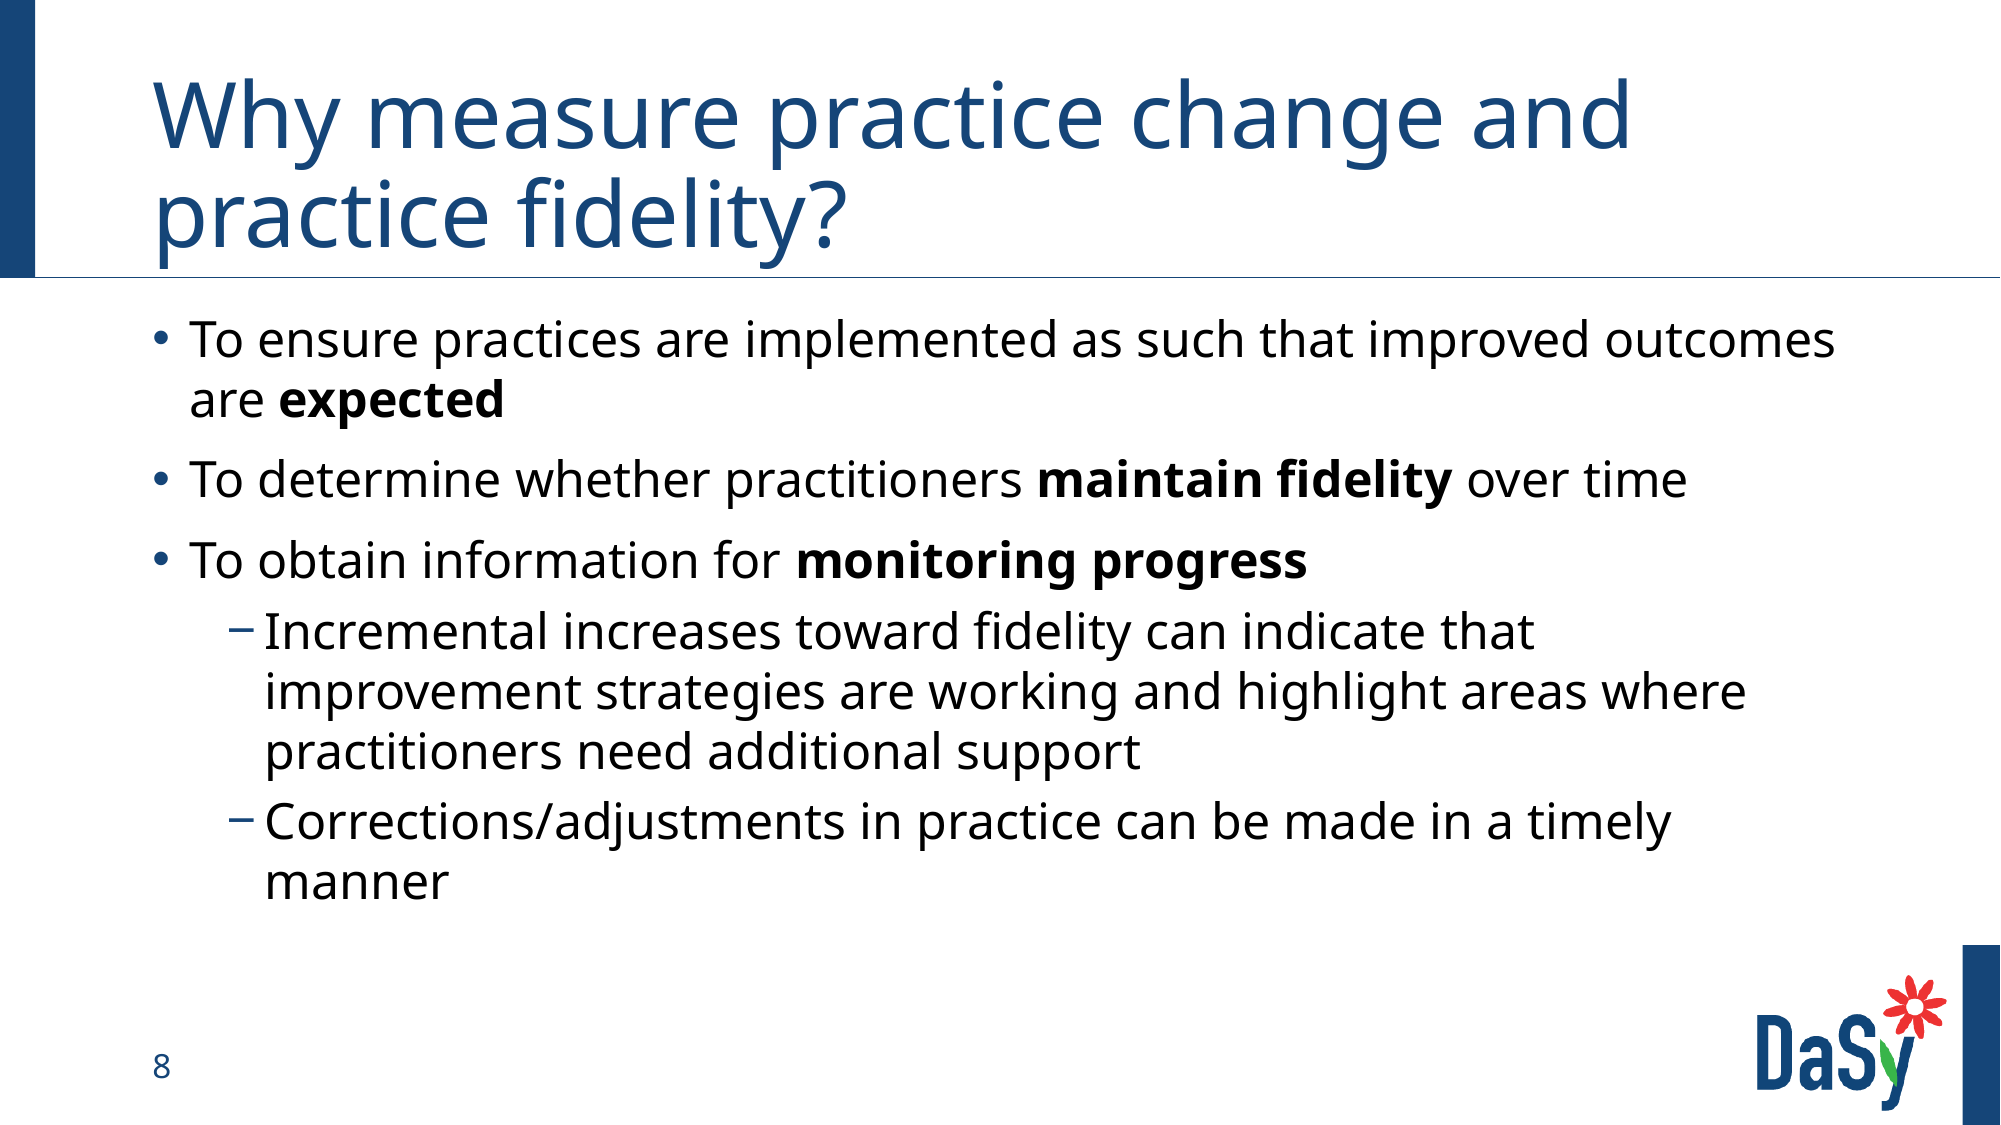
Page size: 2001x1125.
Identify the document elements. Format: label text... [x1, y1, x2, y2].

picture [1757, 975, 1947, 1111]
title Why measure practice change and practice fidelity? [137, 59, 1863, 278]
list To ensure practices are implemented as such that improved outcomes are expected To determine whether practitioners maintain fidelity over time To obtain information for monitoring progress Incremental increases toward fidelity can indicate that improvement strategies are working and highlight areas where practitioners need additional support Corrections/adjustments in practice can be made in a timely manner [137, 299, 1863, 976]
